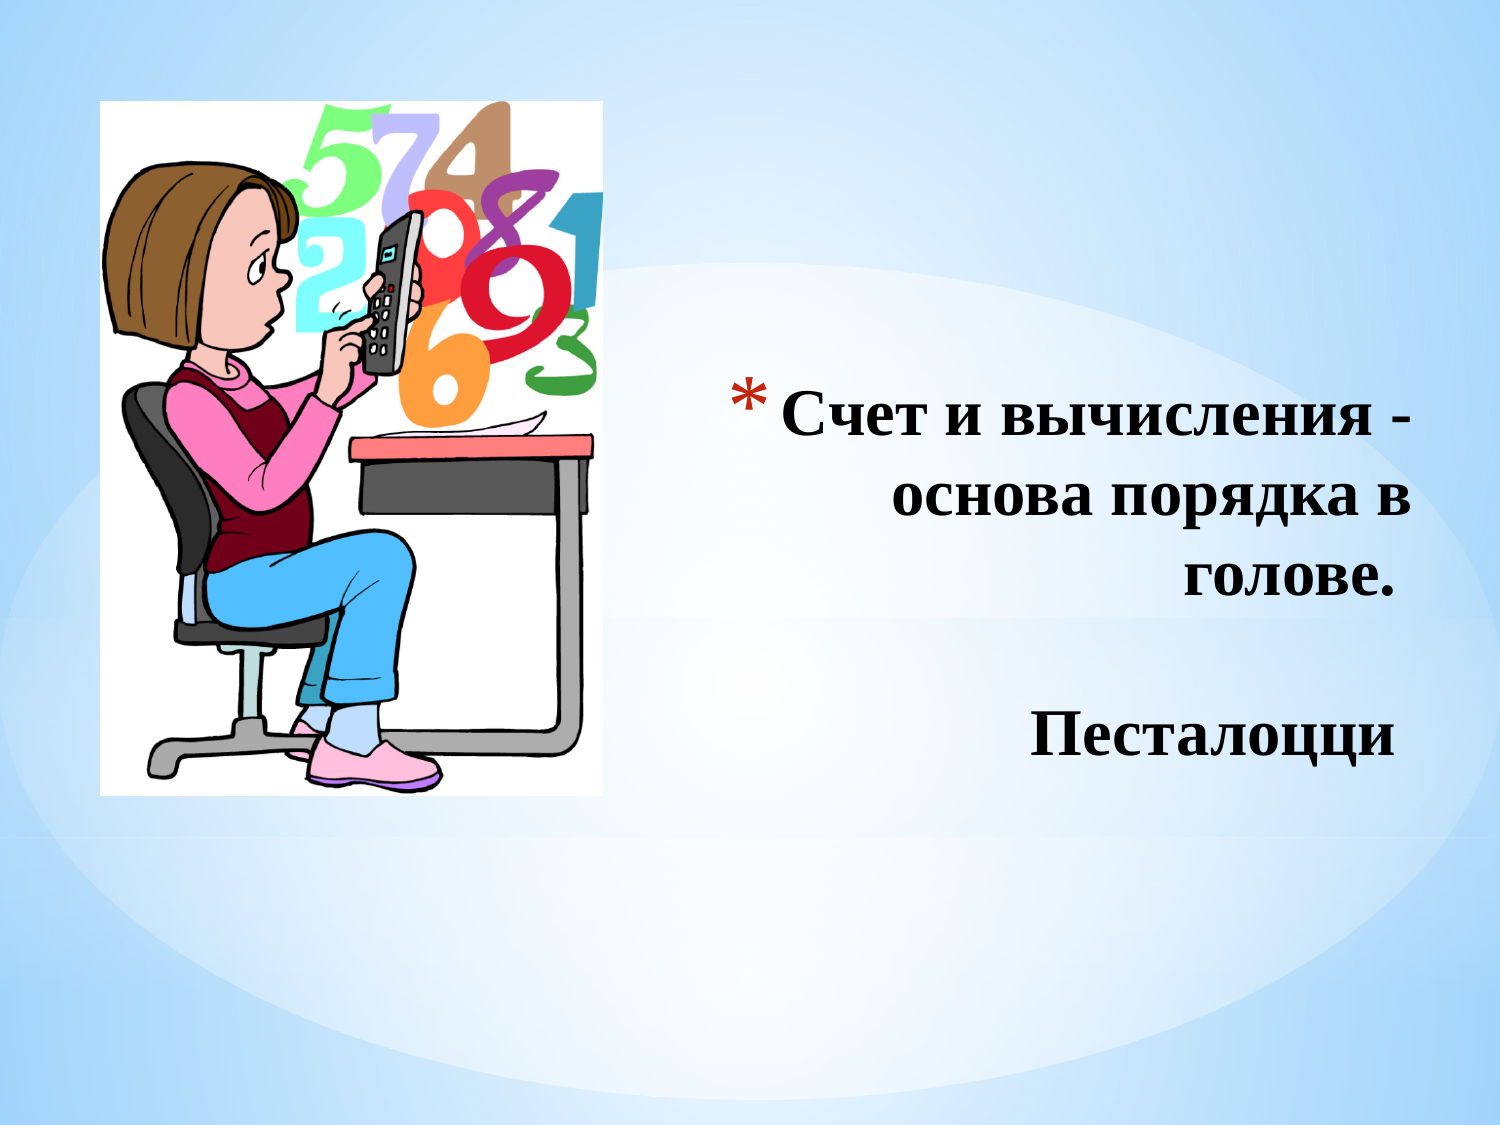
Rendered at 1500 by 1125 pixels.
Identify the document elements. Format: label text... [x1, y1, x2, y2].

title Счет и вычисления - основа порядка в голове. Песталоцци [690, 361, 1429, 975]
picture [100, 101, 603, 797]
